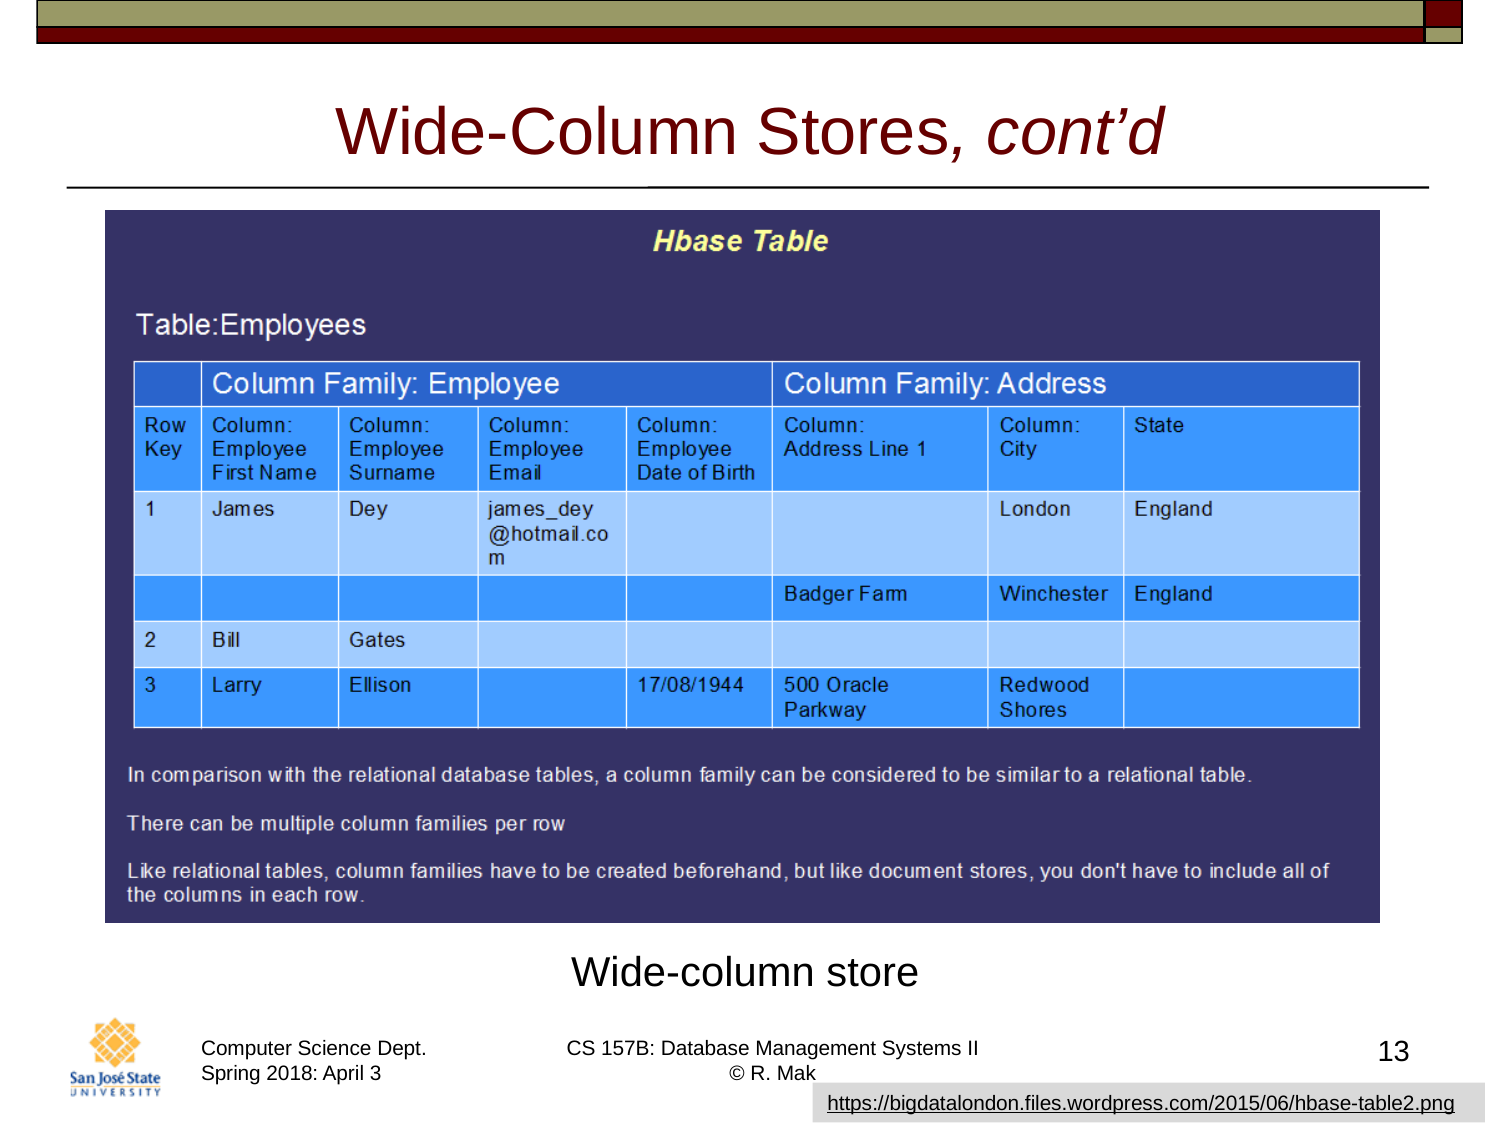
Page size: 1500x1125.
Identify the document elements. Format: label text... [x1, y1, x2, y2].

text_box Wide-column store [556, 937, 935, 1003]
text_box https://bigdatalondon.files.wordpress.com/2015/06/hbase-table2.png [812, 1082, 1485, 1123]
slide_number 13 [1305, 1025, 1425, 1082]
picture [60, 1012, 166, 1112]
picture [104, 210, 1380, 923]
title Wide-Column Stores, cont’d [75, 67, 1425, 175]
